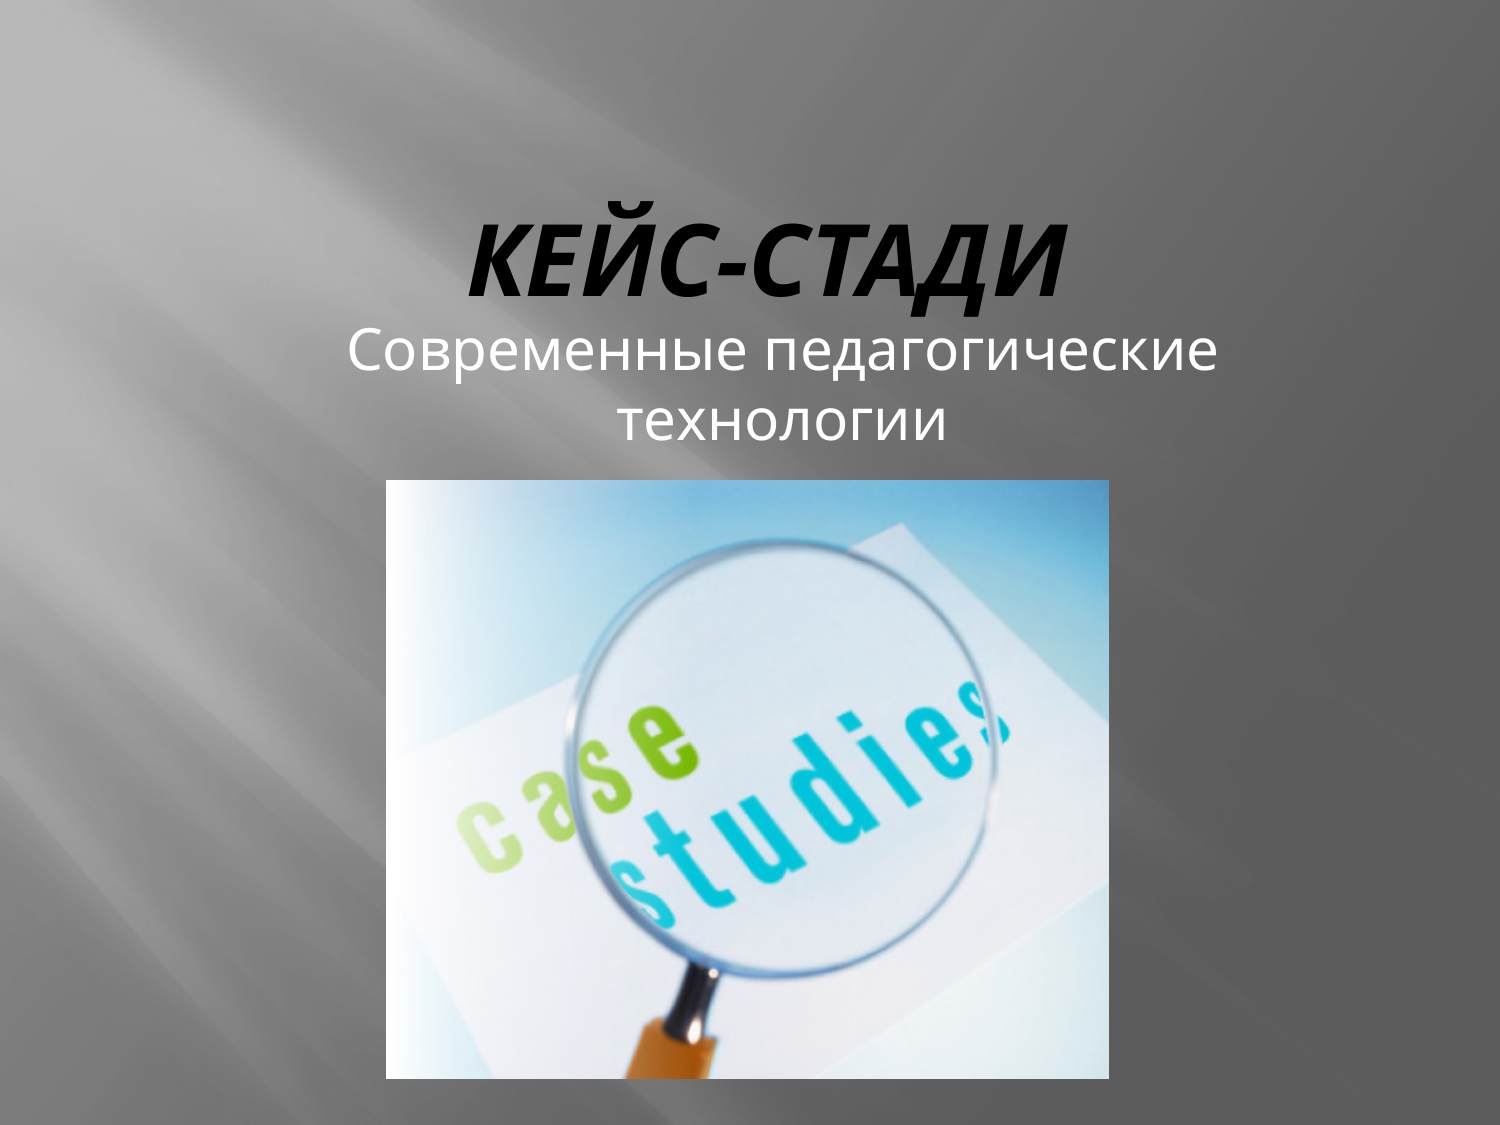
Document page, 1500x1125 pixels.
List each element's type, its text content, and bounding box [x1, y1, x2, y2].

title Кейс-стади [234, 82, 1301, 317]
picture [386, 480, 1109, 1080]
subtitle Современные педагогические технологии [257, 304, 1308, 593]
